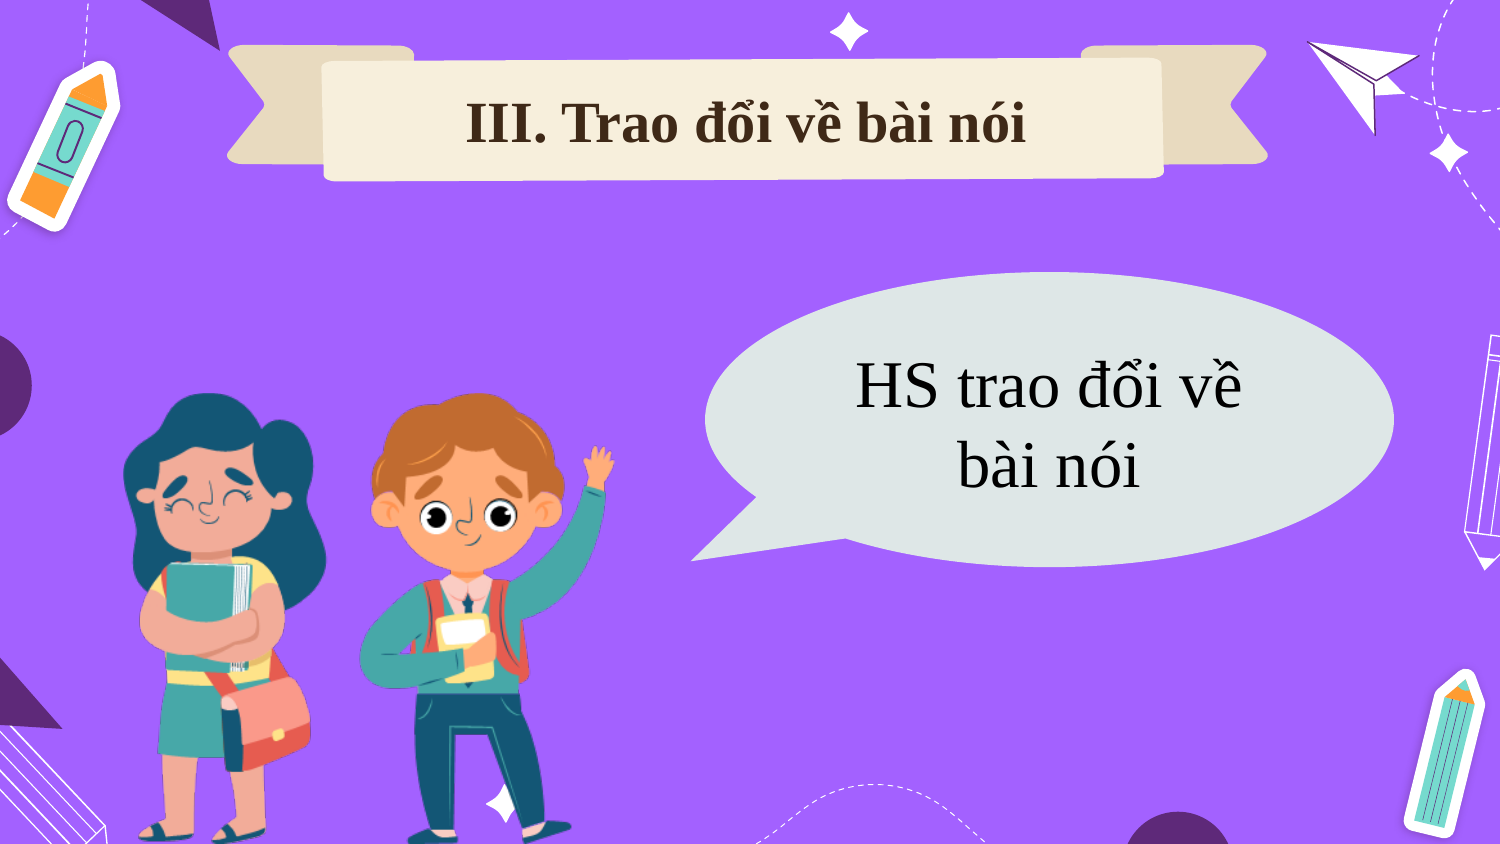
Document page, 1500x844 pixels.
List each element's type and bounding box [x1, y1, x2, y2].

text_box [704, 271, 1395, 568]
picture [123, 393, 615, 844]
text_box [223, 44, 1272, 182]
